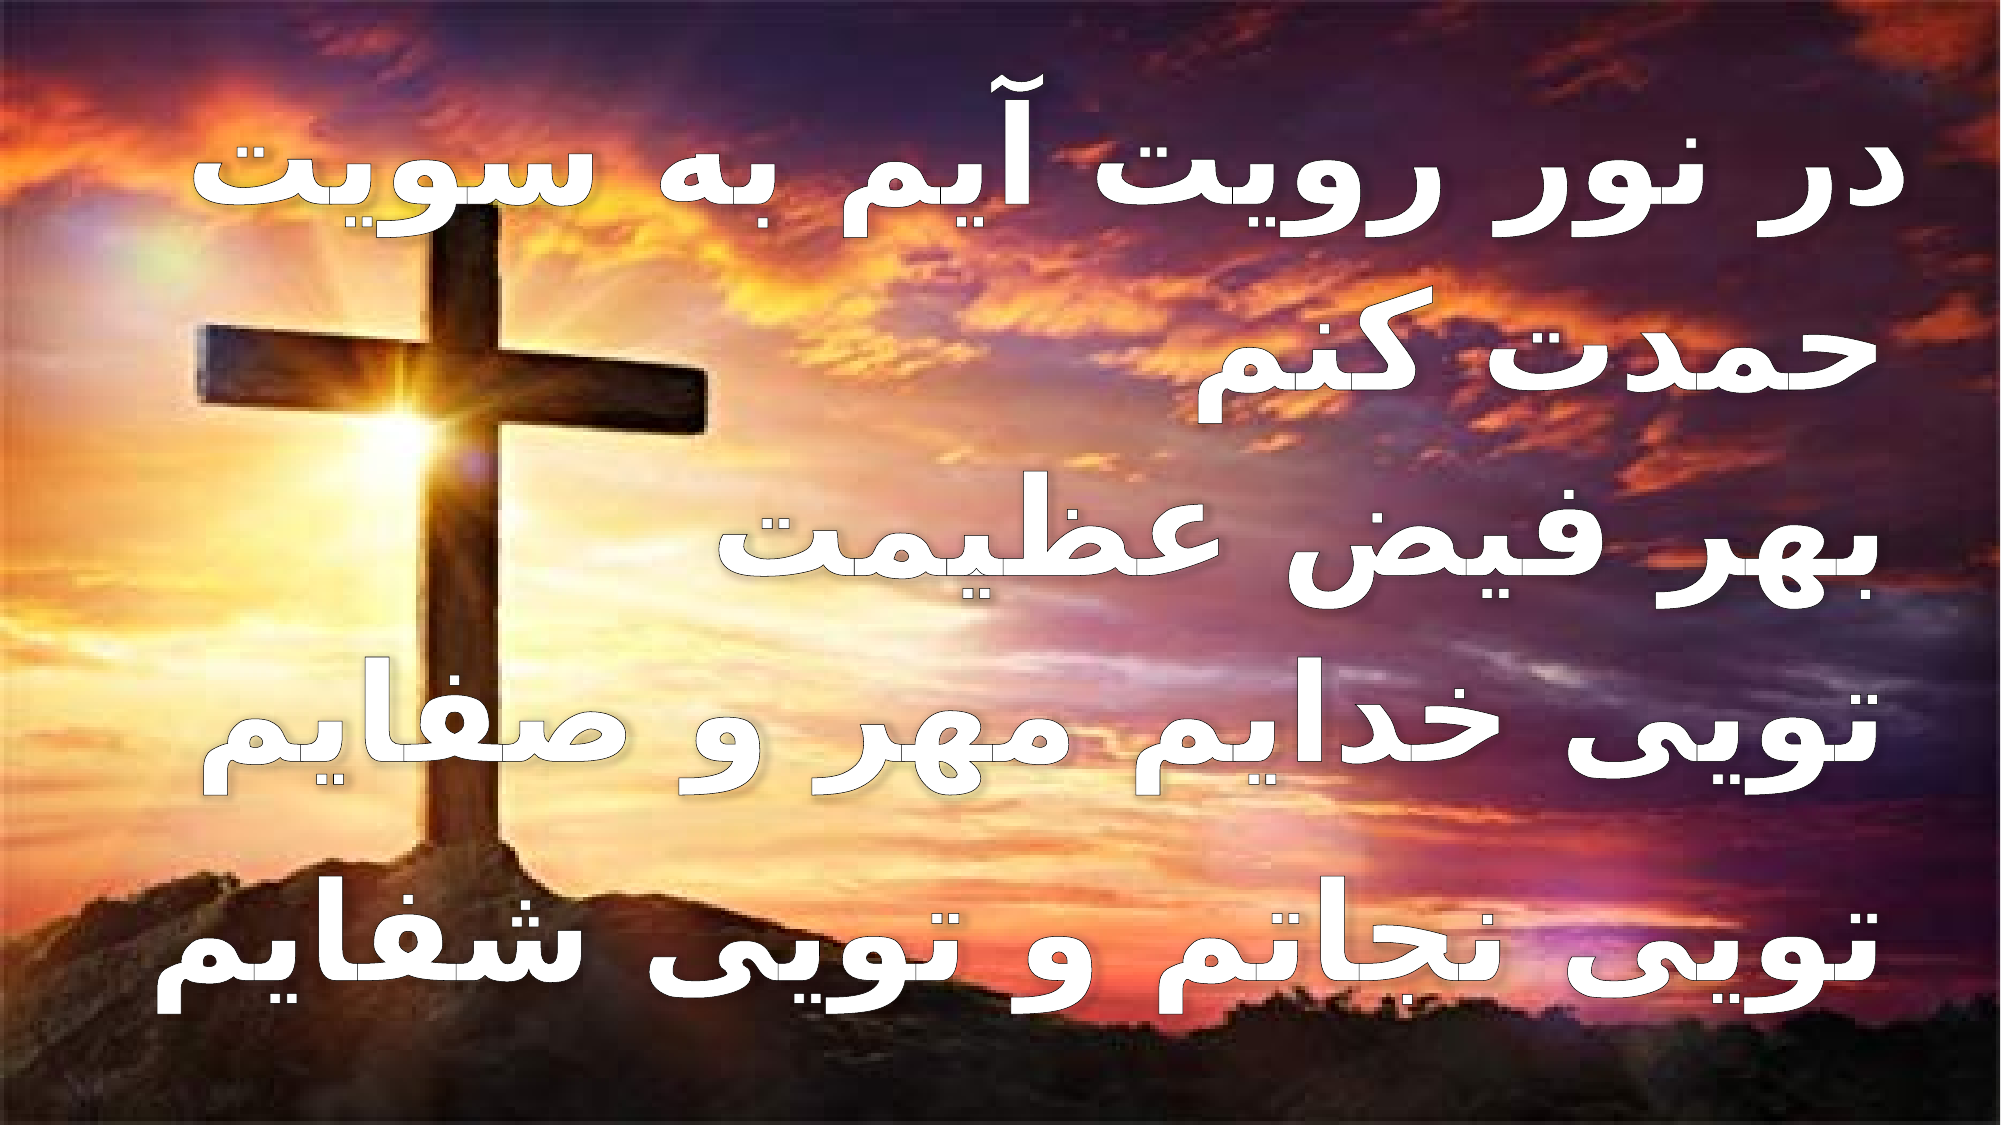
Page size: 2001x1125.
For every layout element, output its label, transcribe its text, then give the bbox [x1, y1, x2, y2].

picture [0, 0, 2001, 1125]
subtitle در نور رویت آیم به سویت حمدت کنم بهر فیض عظیمت تویی خدایم مهر و صفایم تویی نجاتم و تویی شفایم [0, 13, 2000, 1107]
